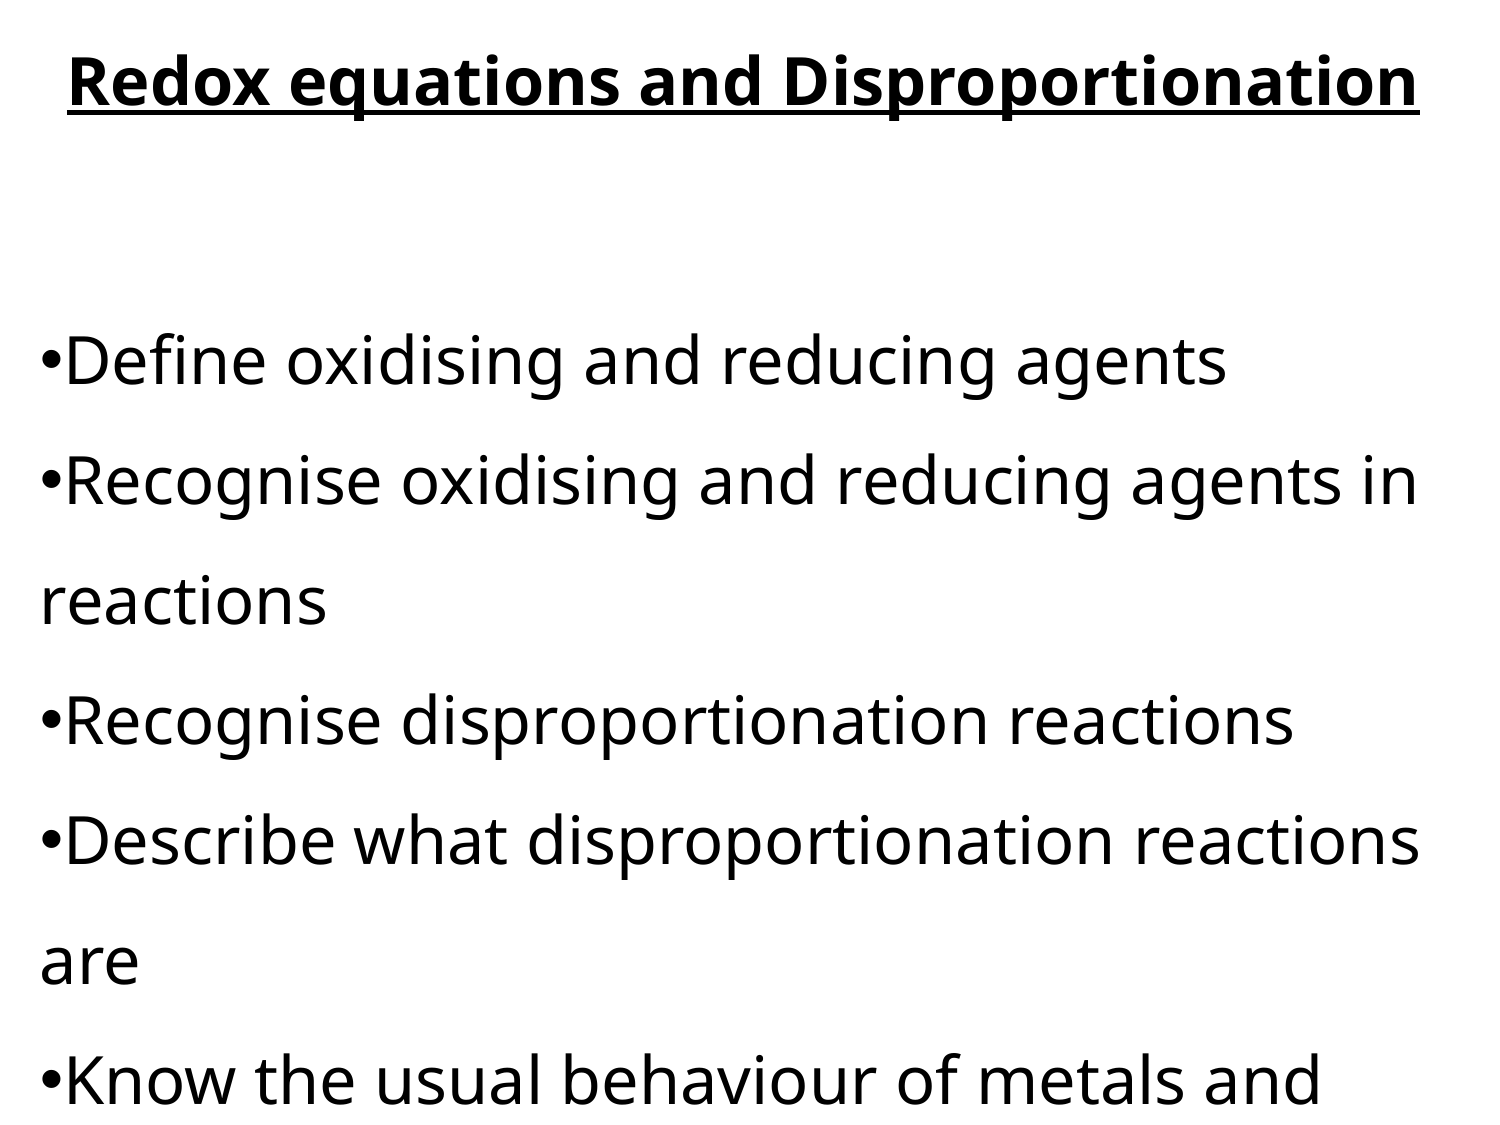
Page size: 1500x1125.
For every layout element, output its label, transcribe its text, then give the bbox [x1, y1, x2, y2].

list Redox equations and Disproportionation Define oxidising and reducing agents Recognise oxidising and reducing agents in reactions Recognise disproportionation reactions Describe what disproportionation reactions are Know the usual behaviour of metals and non metals in terms of oxidation and reduction [24, 30, 1463, 1094]
